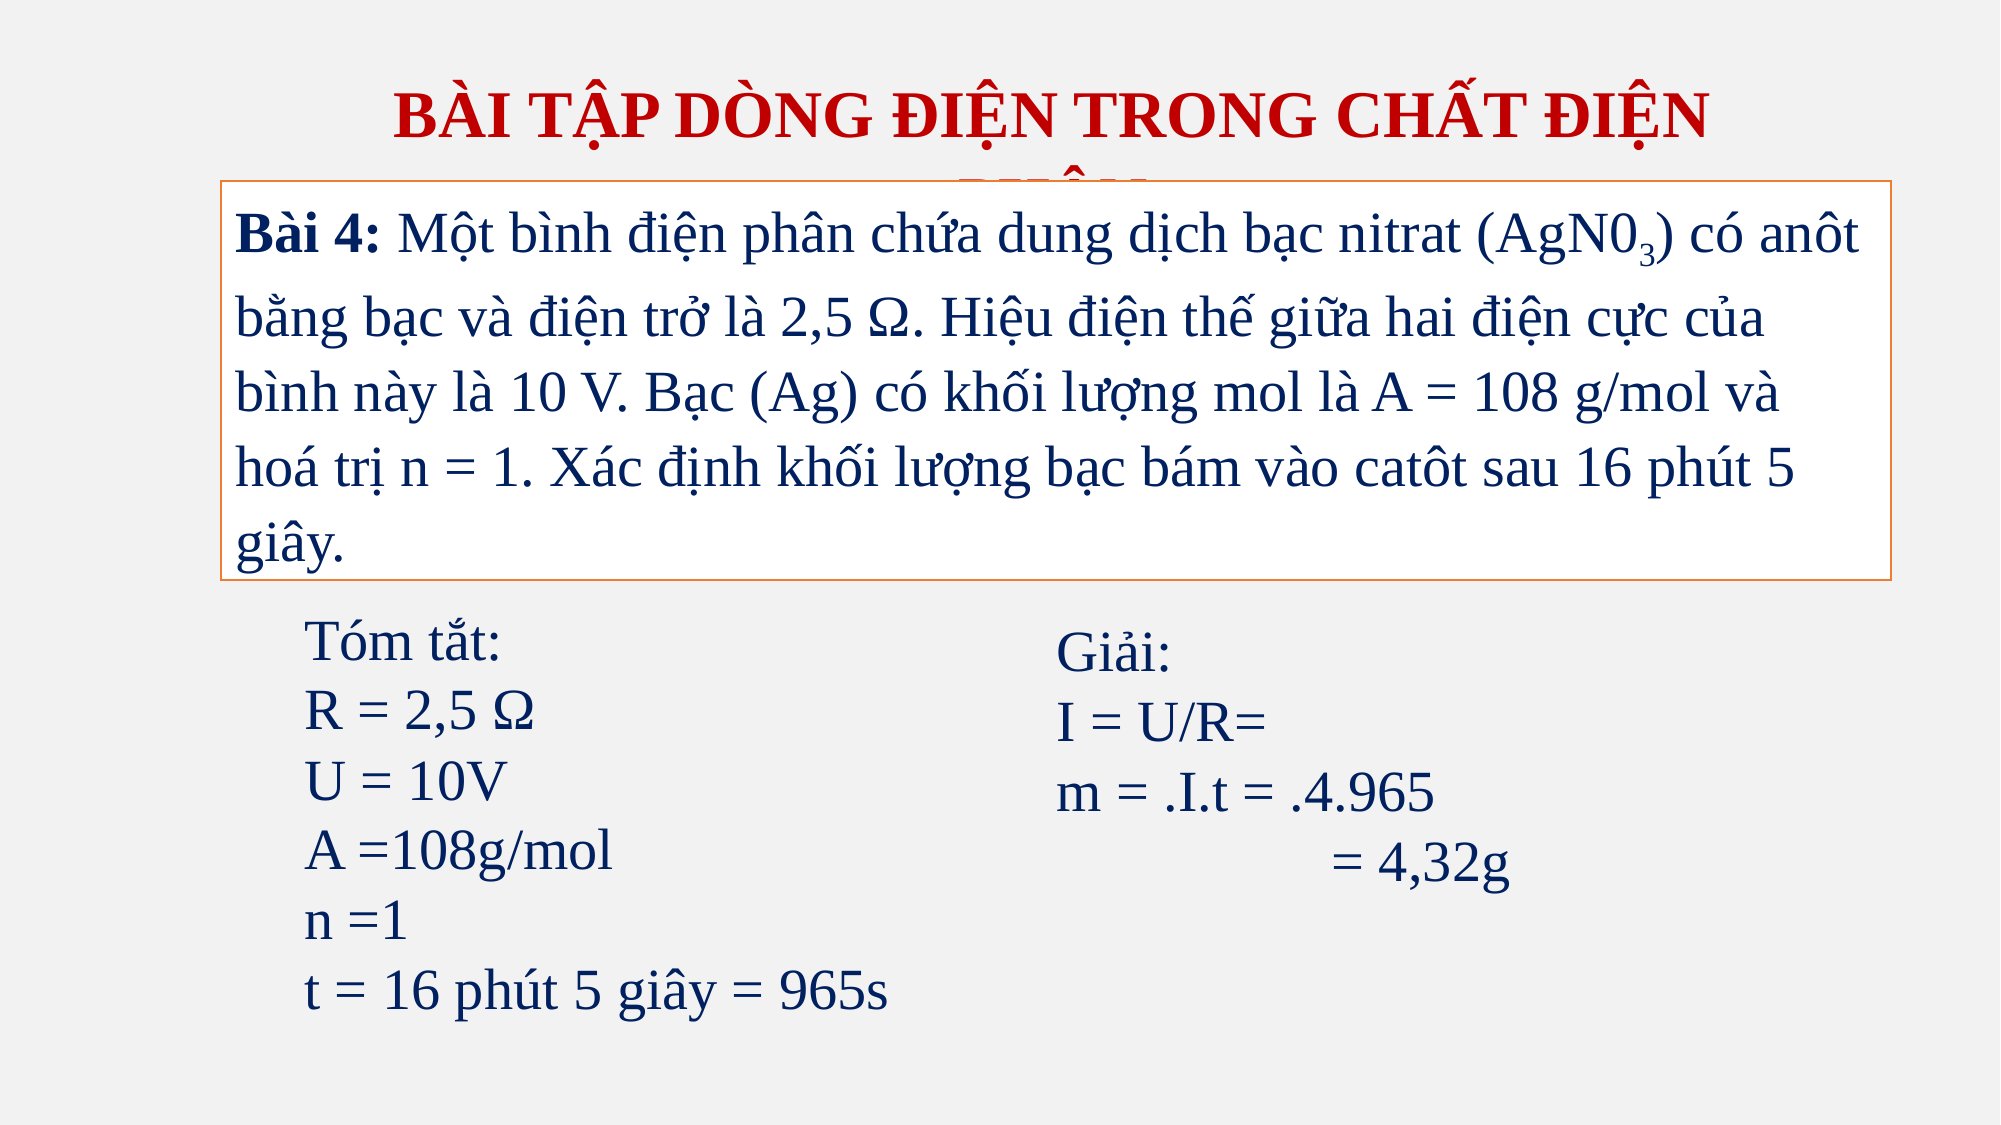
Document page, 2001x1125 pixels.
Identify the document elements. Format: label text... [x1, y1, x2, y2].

text_box Bài 4: Một bình điện phân chứa dung dịch bạc nitrat (AgN03) có anôt bằng bạc và điện trở là 2,5 Ω. Hiệu điện thế giữa hai điện cực của bình này là 10 V. Bạc (Ag) có khối lượng mol là A = 108 g/mol và hoá trị n = 1. Xác định khối lượng bạc bám vào catôt sau 16 phút 5 giây. [220, 180, 1892, 581]
text_box Tóm tắt: R = 2,5 Ω U = 10V A =108g/mol n =1 t = 16 phút 5 giây = 965s [289, 594, 957, 1029]
text_box BÀI TẬP DÒNG ĐIỆN TRONG CHẤT ĐIỆN PHÂN [276, 58, 1830, 180]
